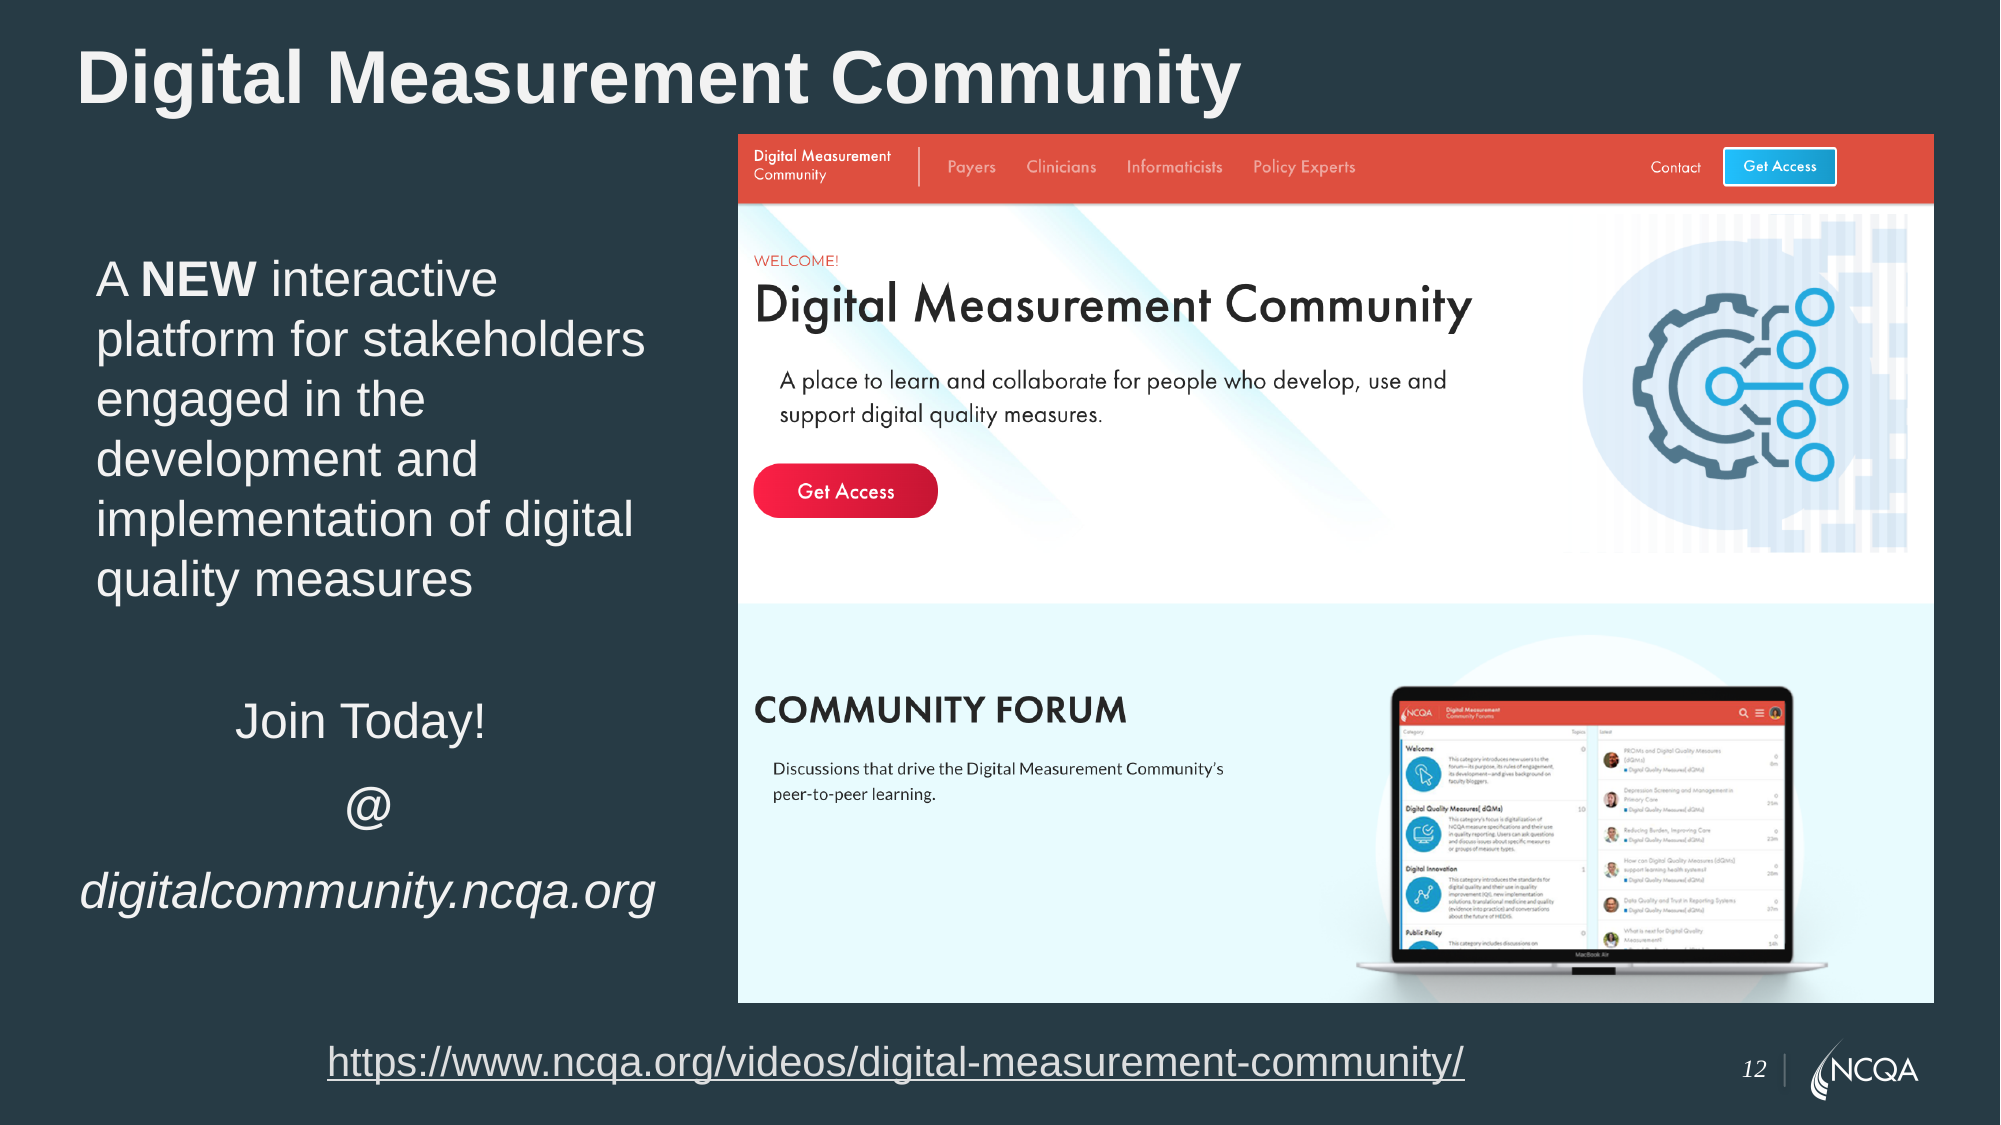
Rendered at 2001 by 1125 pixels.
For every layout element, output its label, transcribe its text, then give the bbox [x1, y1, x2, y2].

text_box https://www.ncqa.org/videos/digital-measurement-community/ [327, 1034, 1726, 1085]
picture [738, 133, 1935, 1003]
text_box A NEW interactive platform for stakeholders engaged in the development and implementation of digital quality measures [65, 231, 682, 667]
text_box Join Today! @ digitalcommunity.ncqa.org [23, 680, 713, 926]
title Digital Measurement Community [76, 38, 1977, 100]
slide_number 12 [1726, 1054, 1767, 1083]
picture [1800, 1033, 1932, 1108]
